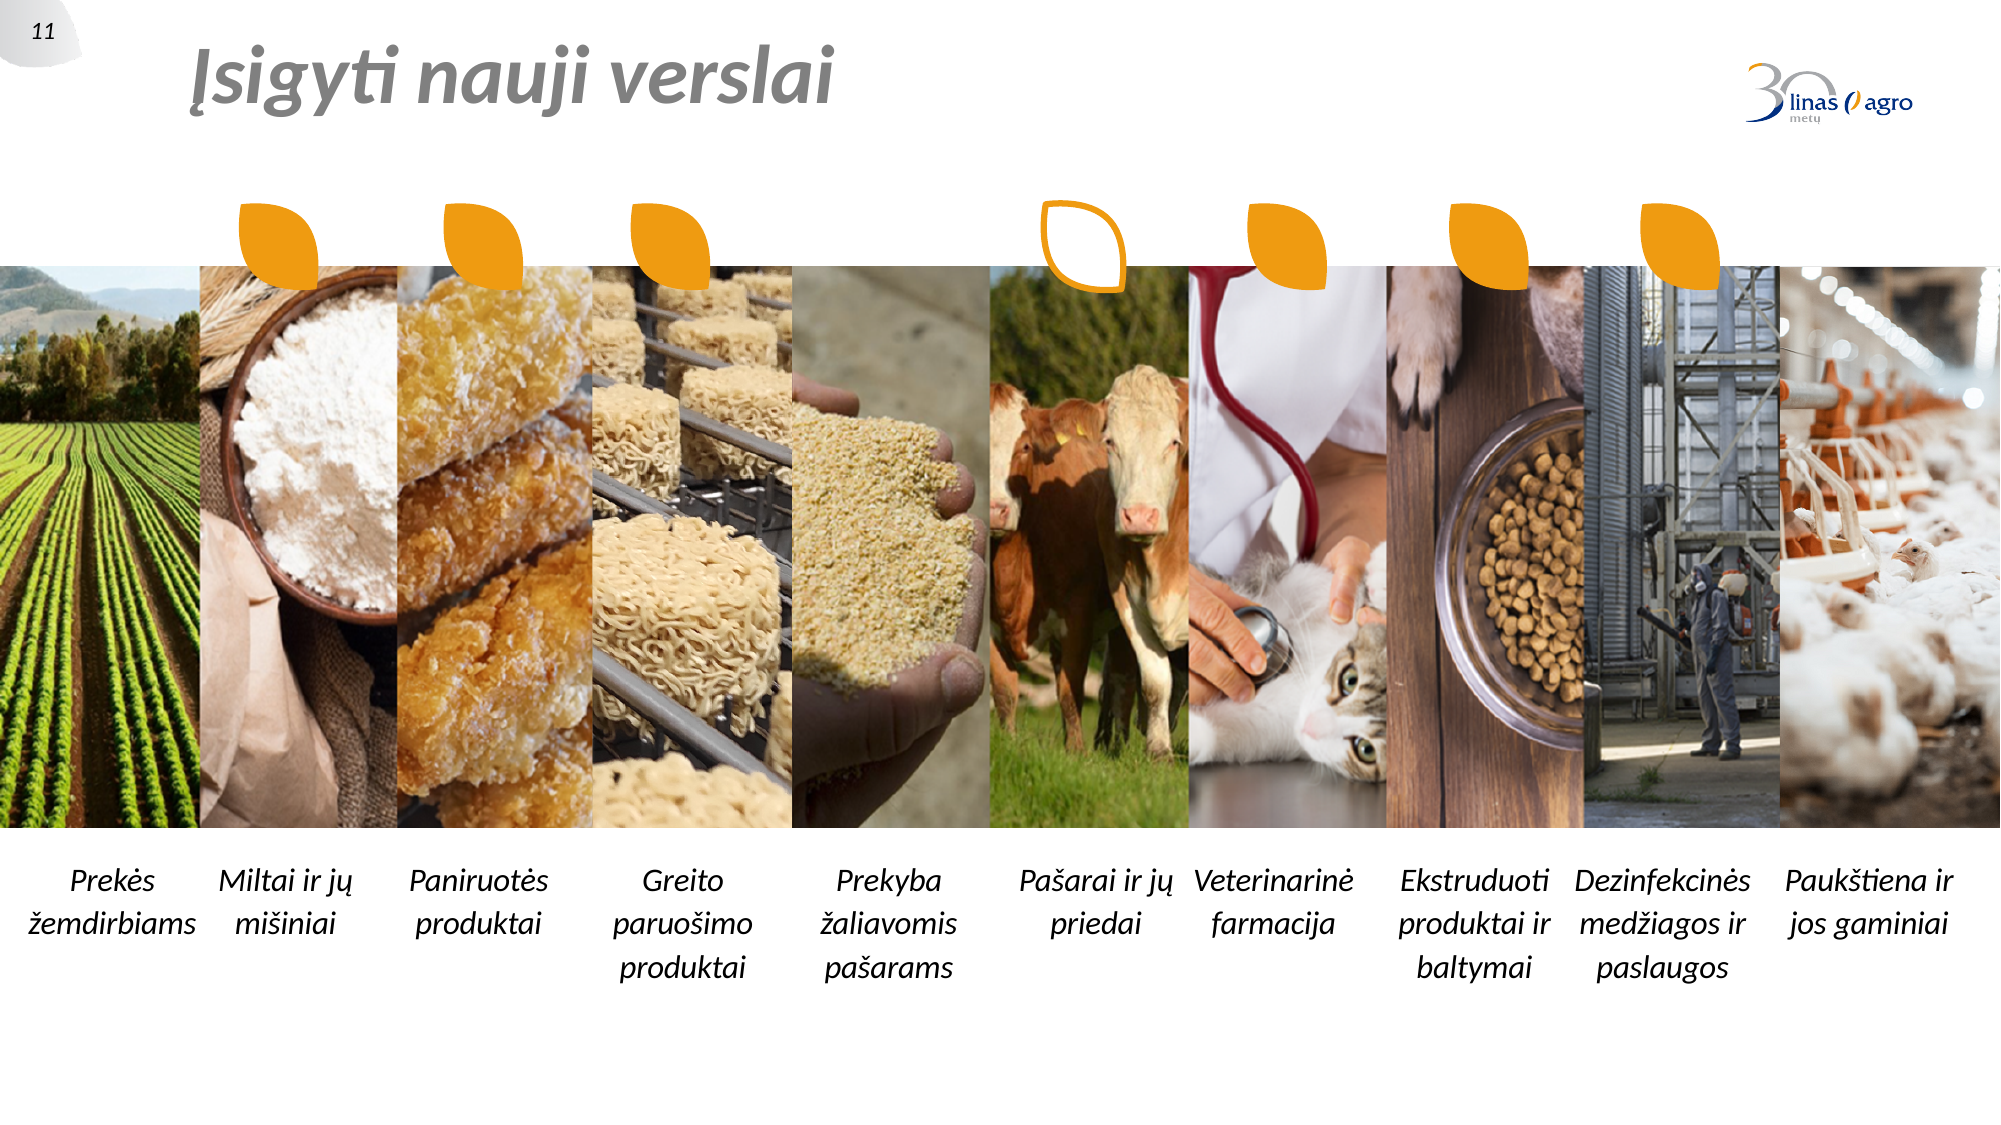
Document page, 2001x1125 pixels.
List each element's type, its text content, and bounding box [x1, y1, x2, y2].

text_box Prekyba žaliavomis pašarams [781, 847, 997, 993]
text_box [0, 266, 2000, 828]
text_box Prekės žemdirbiams [0, 847, 190, 949]
text_box Paniruotės produktai [384, 847, 574, 949]
text_box Dezinfekcinės medžiagos ir paslaugos [1545, 847, 1780, 993]
text_box Pašarai ir jų priedai [970, 847, 1169, 949]
text_box Miltai ir jų mišiniai [190, 847, 381, 949]
picture [0, 0, 83, 70]
slide_number 11 [0, 0, 71, 60]
text_box Paukštiena ir jos gaminiai [1752, 847, 1987, 949]
text_box Įsigyti nauji verslai [175, 12, 1603, 201]
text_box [229, 197, 1730, 296]
picture [1742, 59, 1916, 128]
text_box Greito paruošimo produktai [567, 847, 781, 993]
text_box Ekstruduoti produktai ir baltymai [1356, 847, 1545, 993]
text_box Veterinarinė farmacija [1169, 847, 1356, 949]
